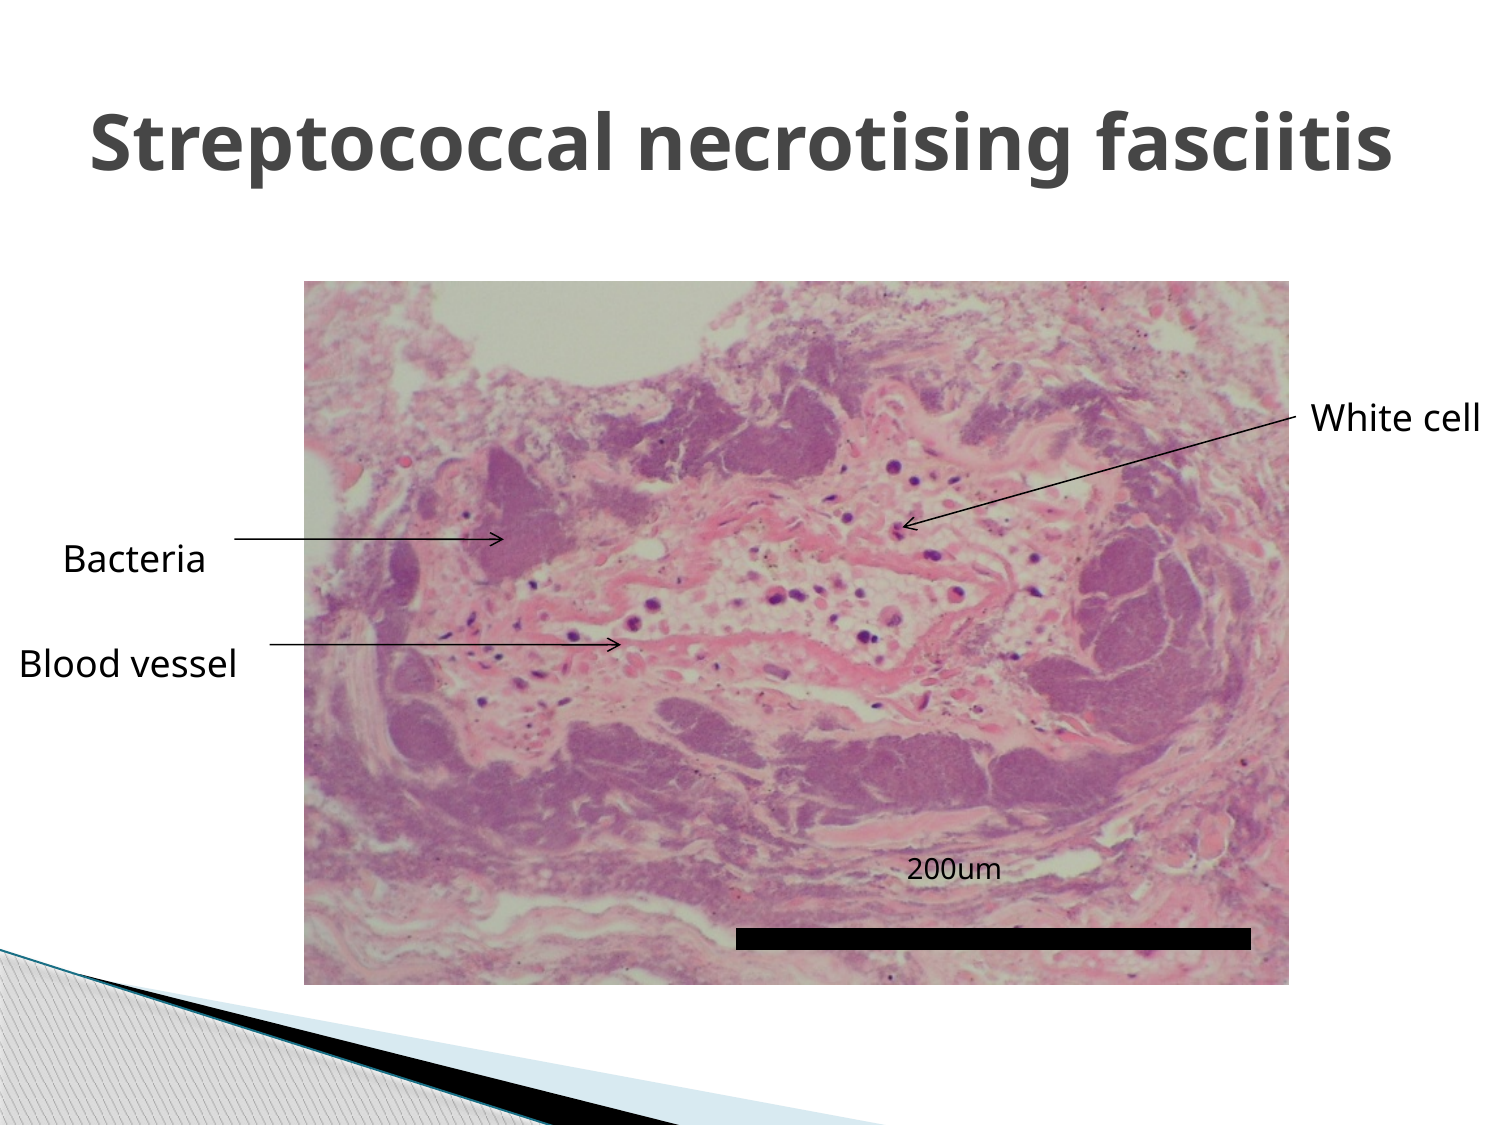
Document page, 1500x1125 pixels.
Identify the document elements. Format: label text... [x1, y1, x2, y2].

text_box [0, 280, 1500, 985]
title Streptococcal necrotising fasciitis [75, 45, 1425, 233]
